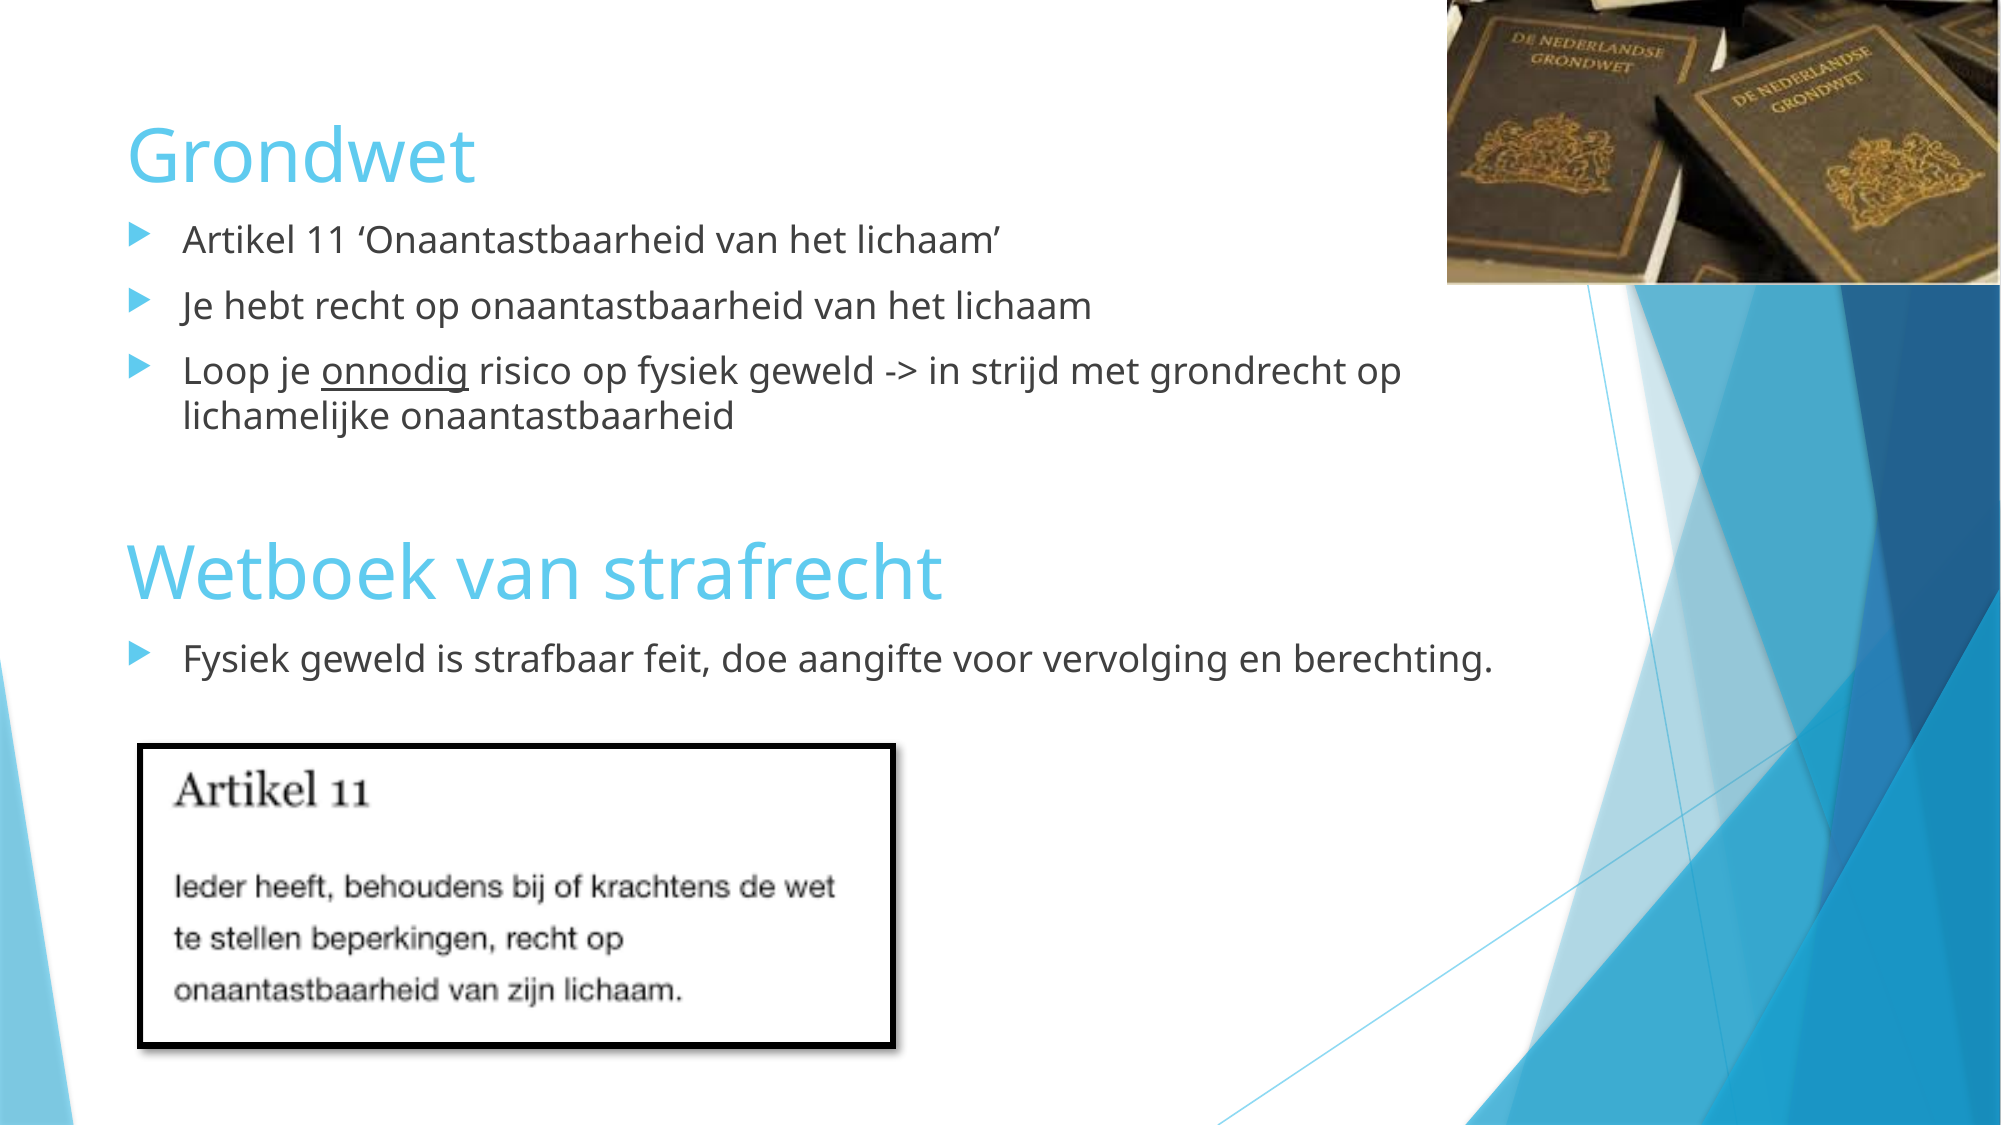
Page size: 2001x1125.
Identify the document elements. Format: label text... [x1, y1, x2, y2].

picture [142, 748, 891, 1044]
picture [1447, 0, 2000, 286]
list Artikel 11 ‘Onaantastbaarheid van het lichaam’ Je hebt recht op onaantastbaarheid van het lichaam Loop je onnodig risico op fysiek geweld -> in strijd met grondrecht op lichamelijke onaantastbaarheid Wetboek van strafrecht Fysiek geweld is strafbaar feit, doe aangifte voor vervolging en berechting. [111, 208, 1522, 845]
title Grondwet [111, 99, 1442, 208]
